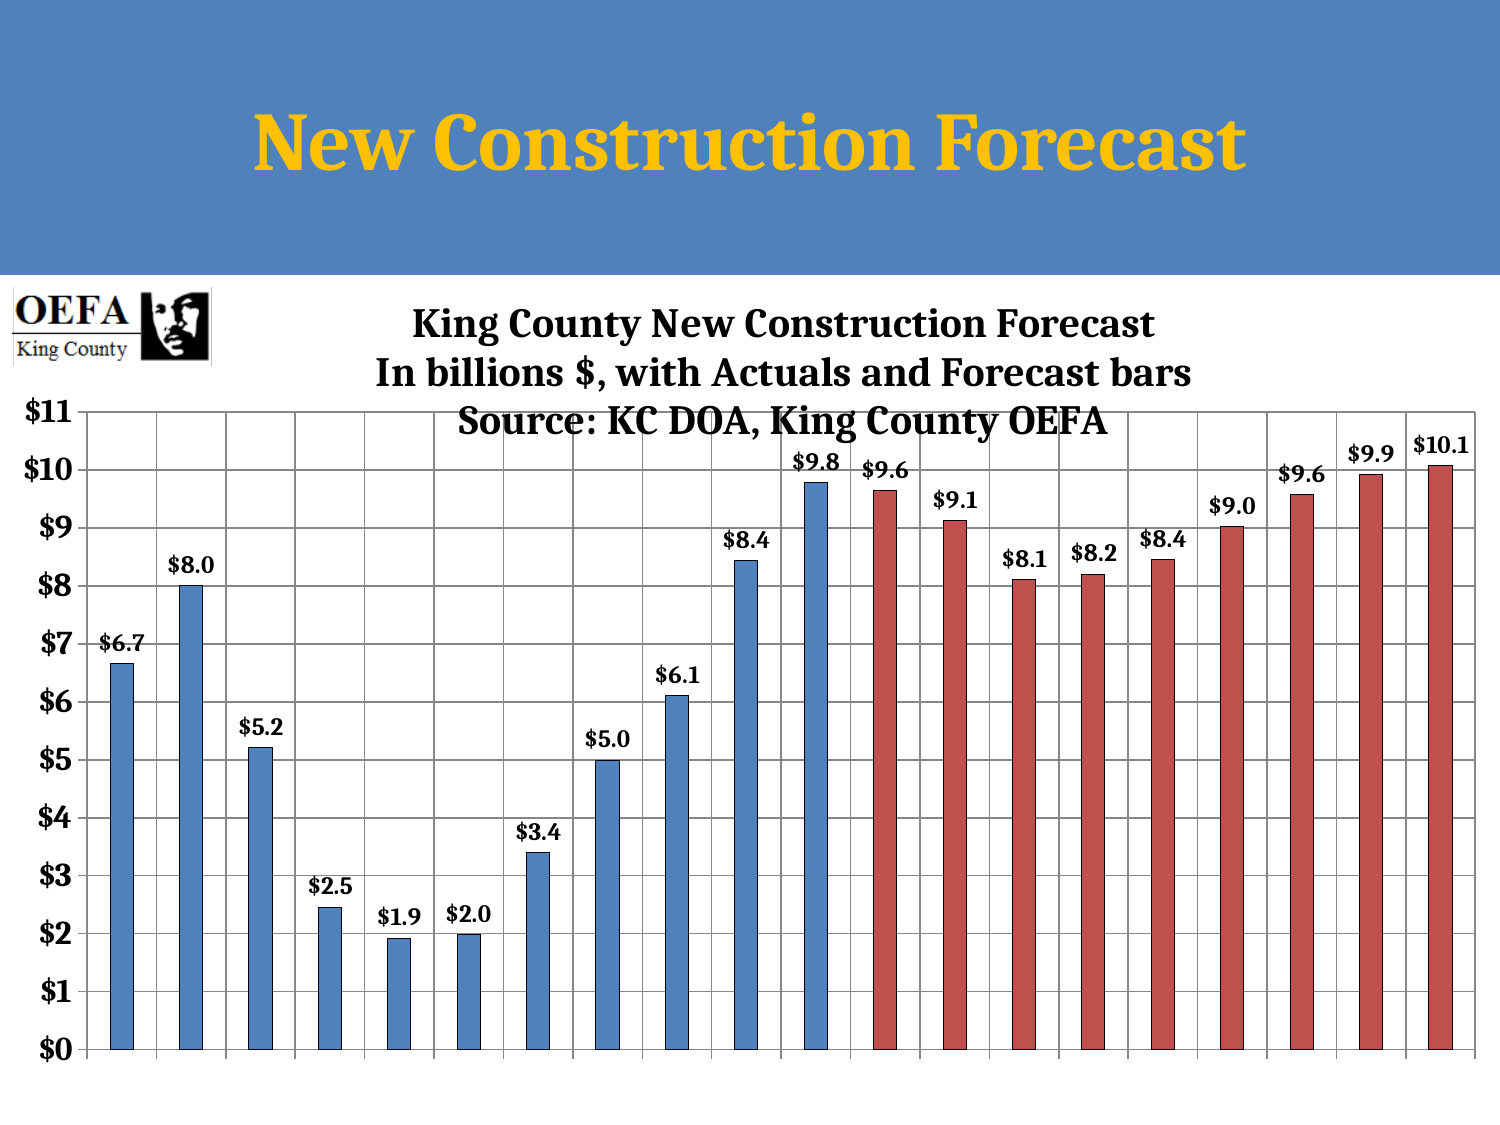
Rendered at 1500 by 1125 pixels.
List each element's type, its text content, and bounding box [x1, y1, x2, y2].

title New Construction Forecast [0, 0, 1500, 274]
chart [0, 274, 1500, 1125]
